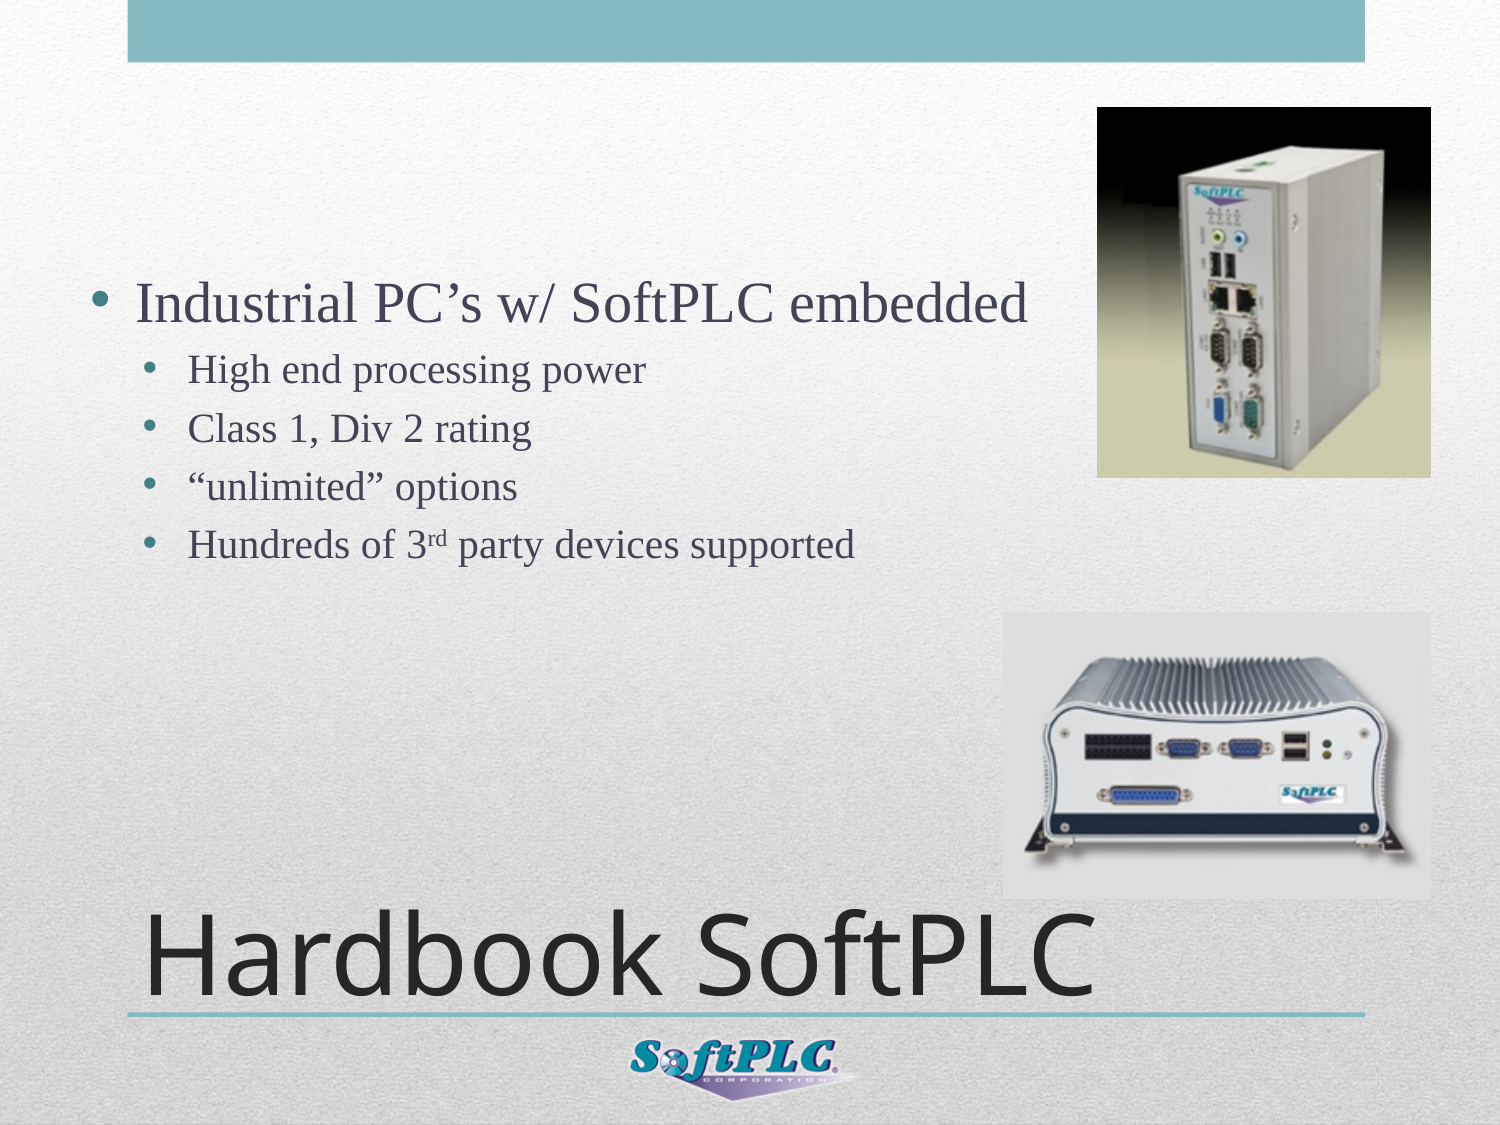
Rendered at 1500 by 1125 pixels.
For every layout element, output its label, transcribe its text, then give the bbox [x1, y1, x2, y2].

list Industrial PC’s w/ SoftPLC embedded High end processing power Class 1, Div 2 rating “unlimited” options Hundreds of 3rd party devices supported [75, 75, 1063, 756]
title Hardbook SoftPLC [125, 862, 1400, 1025]
picture [1097, 106, 1432, 479]
picture [596, 1031, 897, 1110]
picture [1002, 611, 1432, 900]
